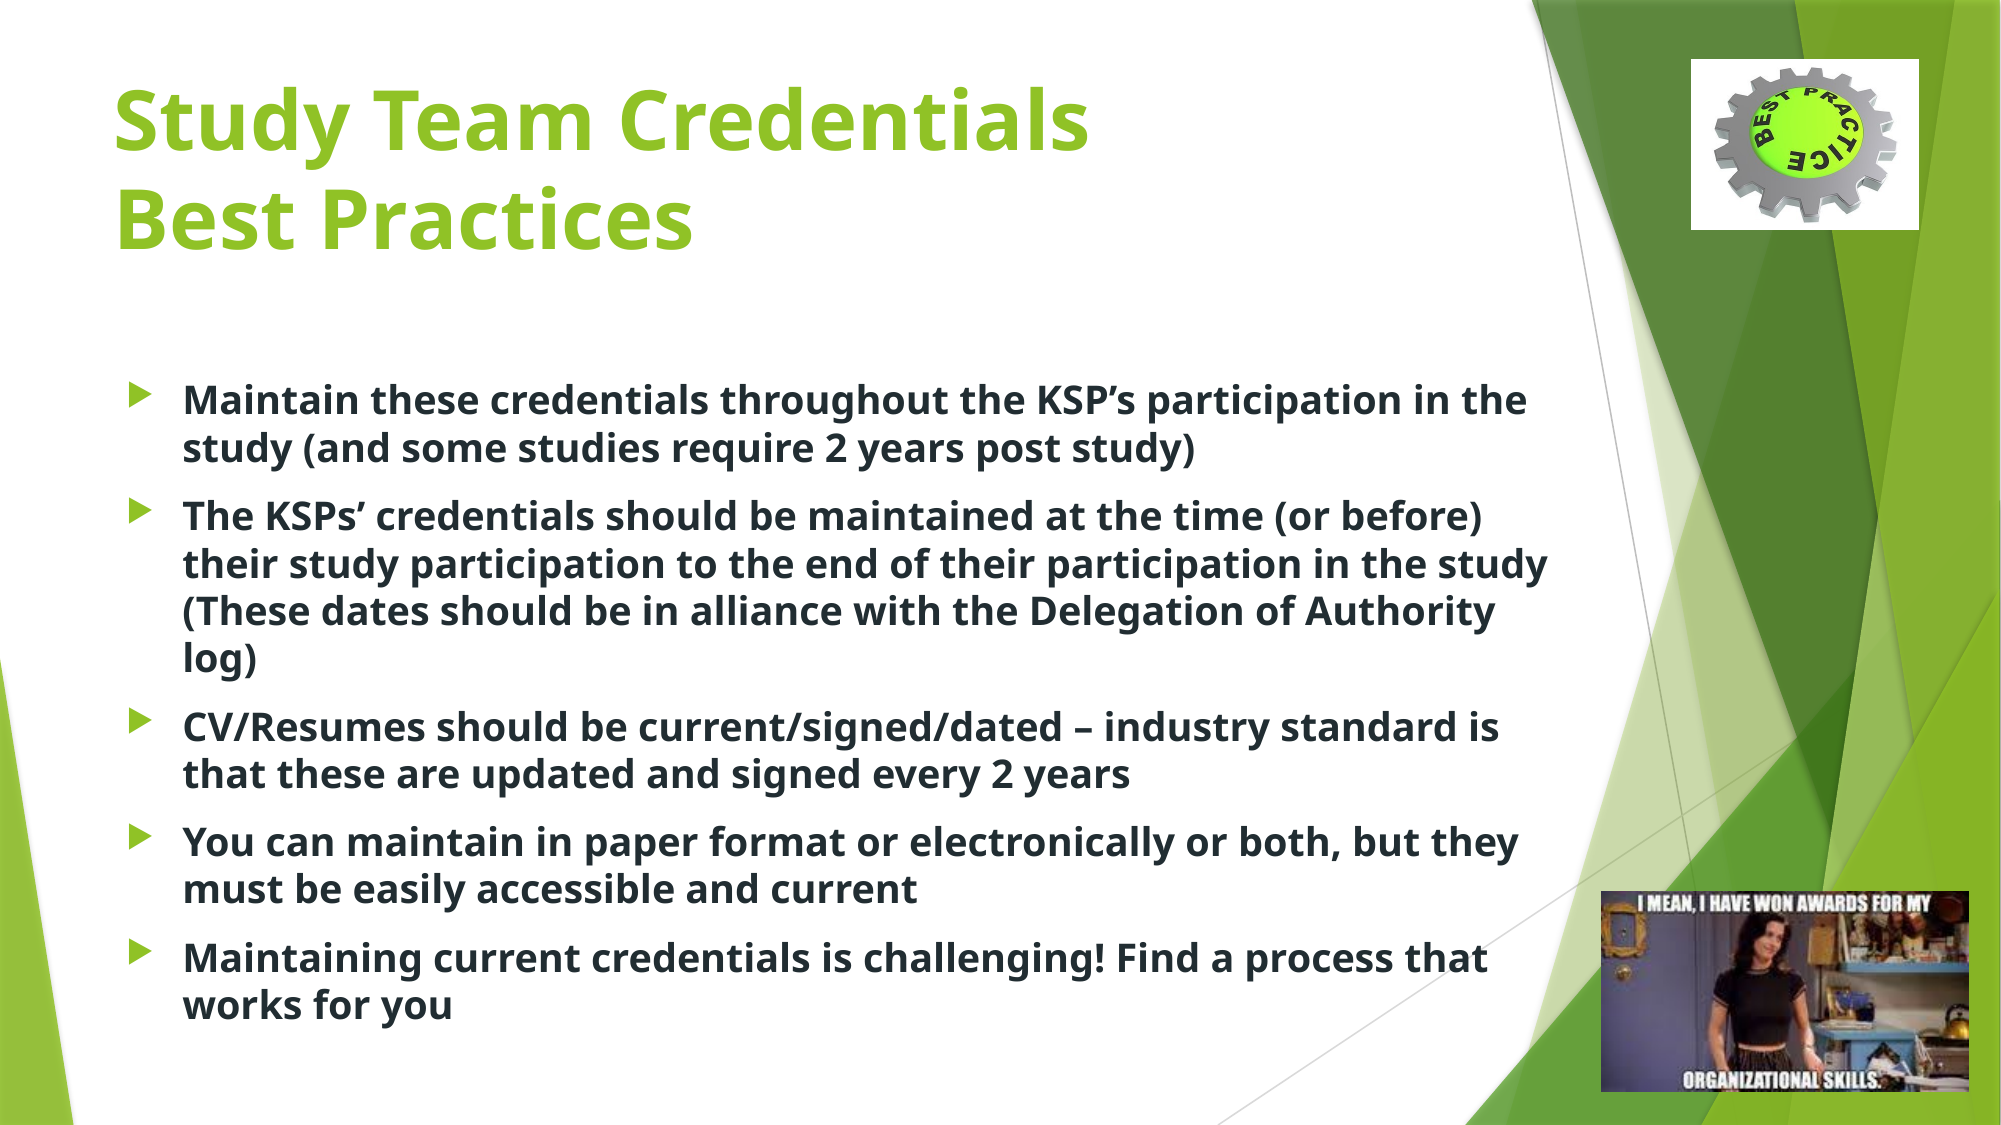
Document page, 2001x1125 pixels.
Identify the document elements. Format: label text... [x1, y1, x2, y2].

picture [1691, 58, 1919, 230]
picture [1600, 891, 1969, 1093]
list Maintain these credentials throughout the KSP’s participation in the study (and some studies require 2 years post study) The KSPs’ credentials should be maintained at the time (or before) their study participation to the end of their participation in the study (These dates should be in alliance with the Delegation of Authority log) CV/Resumes should be current/signed/dated – industry standard is that these are updated and signed every 2 years You can maintain in paper format or electronically or both, but they must be easily accessible and current Maintaining current credentials is challenging! Find a process that works for you [111, 302, 1581, 1056]
title Study Team Credentials Best Practices [98, 59, 1510, 277]
